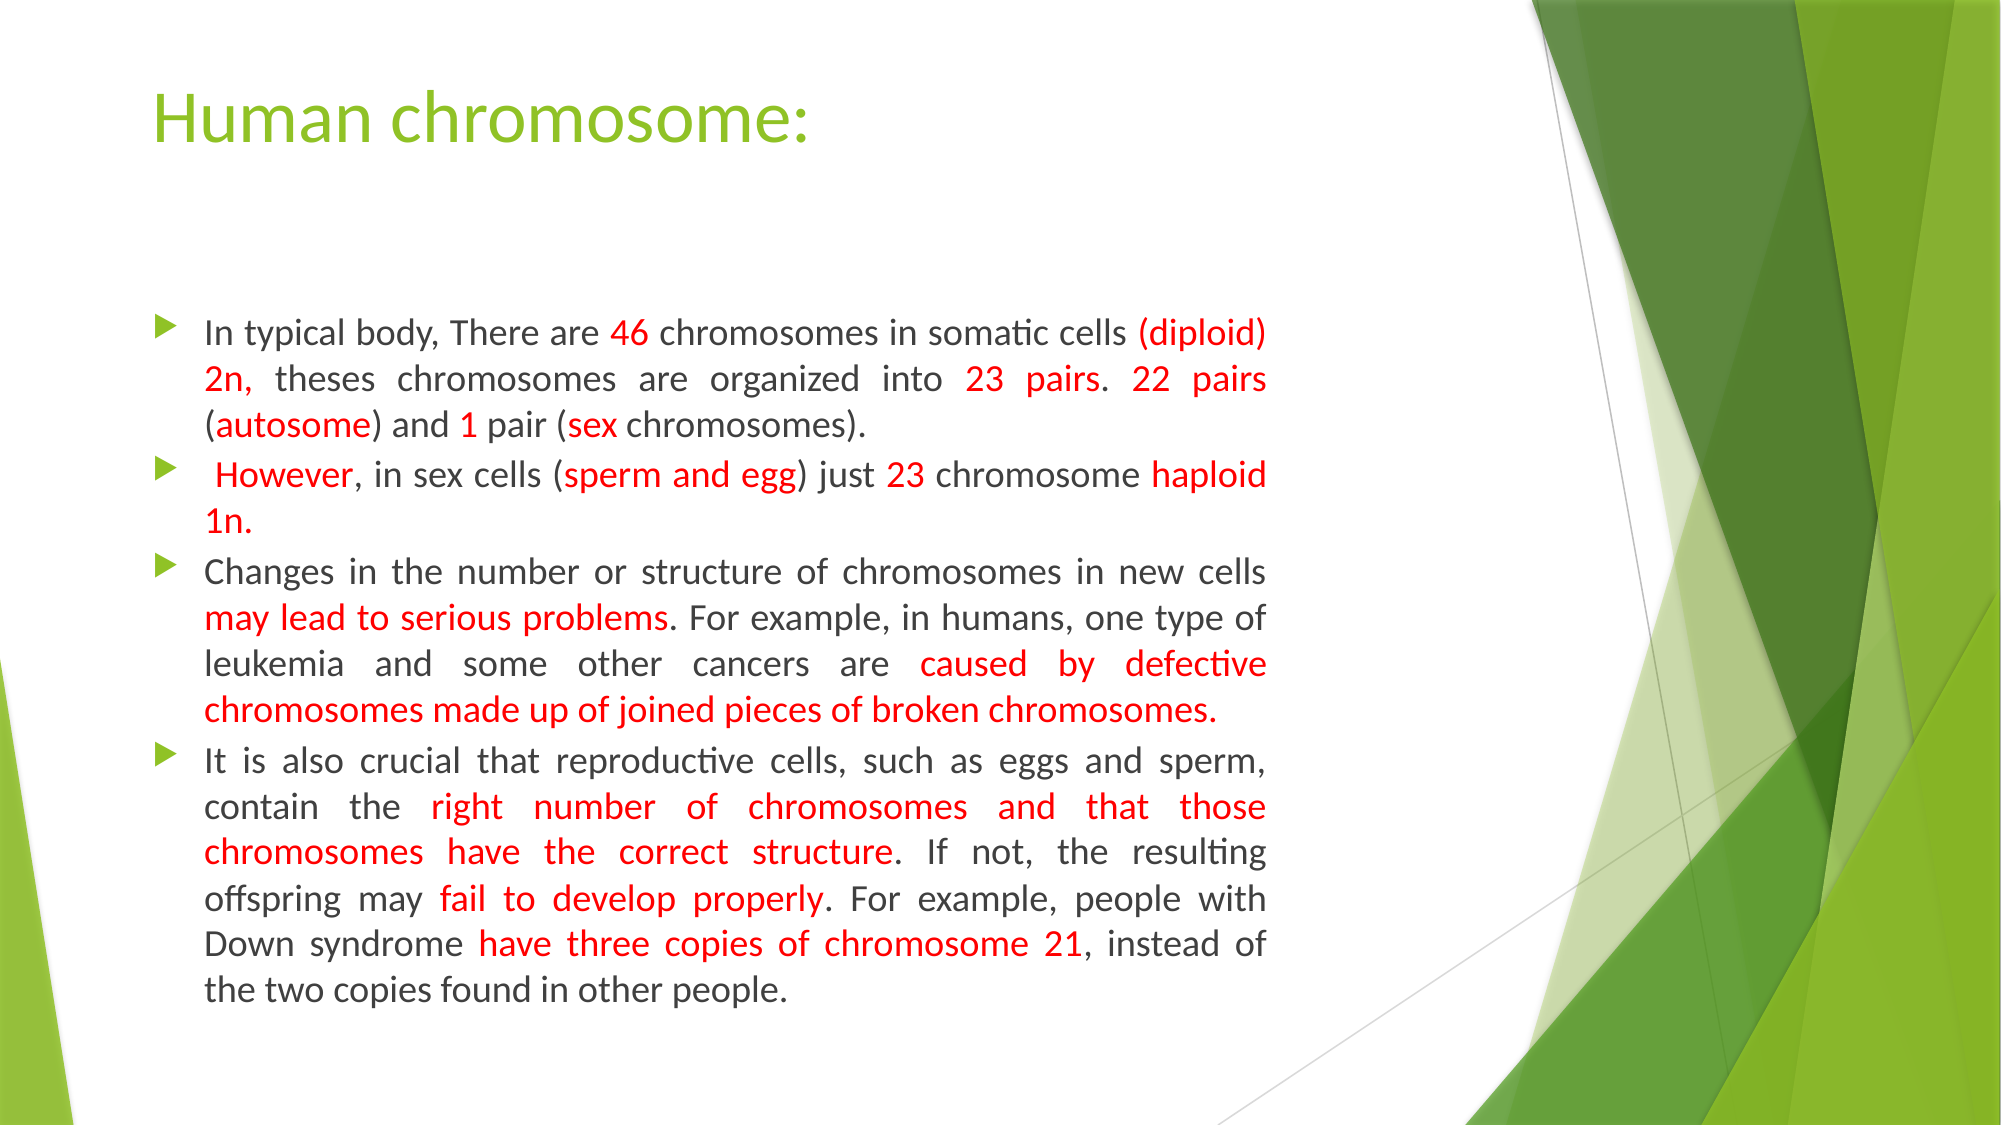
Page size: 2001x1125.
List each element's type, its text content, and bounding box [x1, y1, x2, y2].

title Human chromosome: [137, 59, 986, 179]
list In typical body, There are 46 chromosomes in somatic cells (diploid) 2n, theses chromosomes are organized into 23 pairs. 22 pairs (autosome) and 1 pair (sex chromosomes). However, in sex cells (sperm and egg) just 23 chromosome haploid 1n. Changes in the number or structure of chromosomes in new cells may lead to serious problems. For example, in humans, one type of leukemia and some other cancers are caused by defective chromosomes made up of joined pieces of broken chromosomes. It is also crucial that reproductive cells, such as eggs and sperm, contain the right number of chromosomes and that those chromosomes have the correct structure. If not, the resulting offspring may fail to develop properly. For example, people with Down syndrome have three copies of chromosome 21, instead of the two copies found in other people. [137, 299, 1282, 1023]
